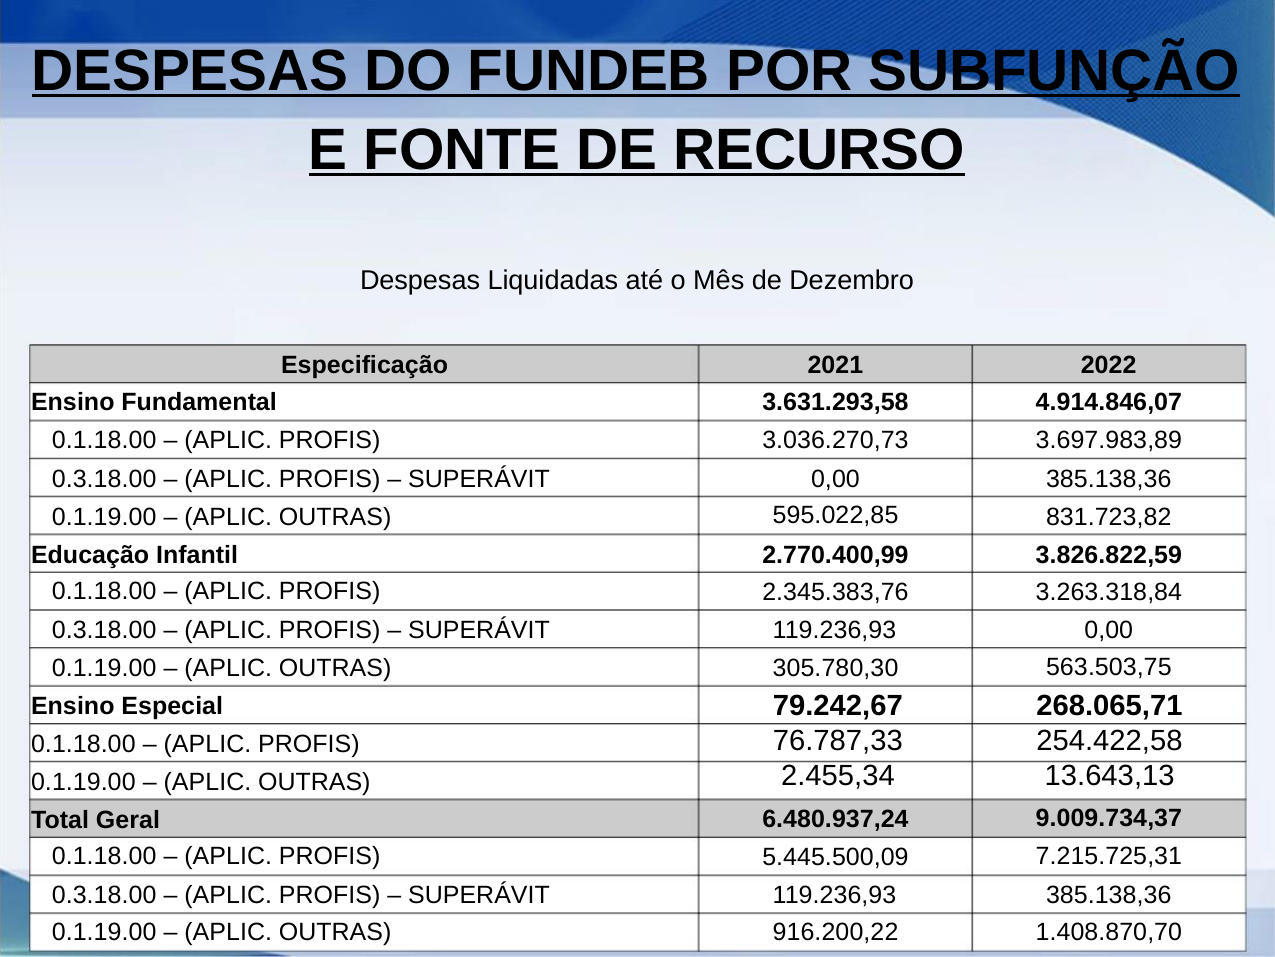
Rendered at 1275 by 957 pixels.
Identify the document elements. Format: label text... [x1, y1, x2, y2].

text_box 2022 [1080, 350, 1162, 379]
text_box Especificação [281, 350, 473, 379]
text_box Despesas Liquidadas até o Mês de Dezembro [360, 264, 941, 295]
text_box 595.022,85 2.770.400,99 2.345.383,76 119.236,93 305.780,30 [762, 500, 934, 678]
text_box 9.009.734,37 7.215.725,31 385.138,36 1.408.870,70 [1035, 803, 1207, 946]
text_box 2021 [807, 350, 888, 379]
text_box 3.631.293,58 3.036.270,73 0,00 [762, 387, 934, 493]
text_box 4.914.846,07 3.697.983,89 385.138,36 831.723,82 3.826.822,59 3.263.318,84 0,00 [1035, 387, 1207, 644]
text_box 0.1.18.00 – (APLIC. PROFIS) 0.3.18.00 – (APLIC. PROFIS) – SUPERÁVIT 0.1.19.00 – (APLIC. OUTRAS) Ensino Especial 0.1.18.00 – (APLIC. PROFIS) 0.1.19.00 – (APLIC. OUTRAS) Total Geral [31, 576, 575, 834]
text_box 6.480.937,24 5.445.500,09 119.236,93 916.200,22 [762, 799, 934, 946]
text_box 0.1.18.00 – (APLIC. PROFIS) 0.3.18.00 – (APLIC. PROFIS) – SUPERÁVIT 0.1.19.00 – (APLIC. OUTRAS) [51, 841, 575, 946]
text_box [0, 0, 1275, 957]
text_box 79.242,67 76.787,33 2.455,34 [684, 678, 992, 799]
text_box 268.065,71 254.422,58 13.643,13 [992, 678, 1264, 799]
text_box 563.503,75 [1045, 652, 1197, 678]
text_box Ensino Fundamental [31, 387, 302, 416]
text_box 0.1.18.00 – (APLIC. PROFIS) 0.3.18.00 – (APLIC. PROFIS) – SUPERÁVIT 0.1.19.00 – (APLIC. OUTRAS) Educação Infantil [31, 425, 575, 569]
text_box DESPESAS DO FUNDEB POR SUBFUNÇÃO E FONTE DE RECURSO [31, 37, 1269, 182]
